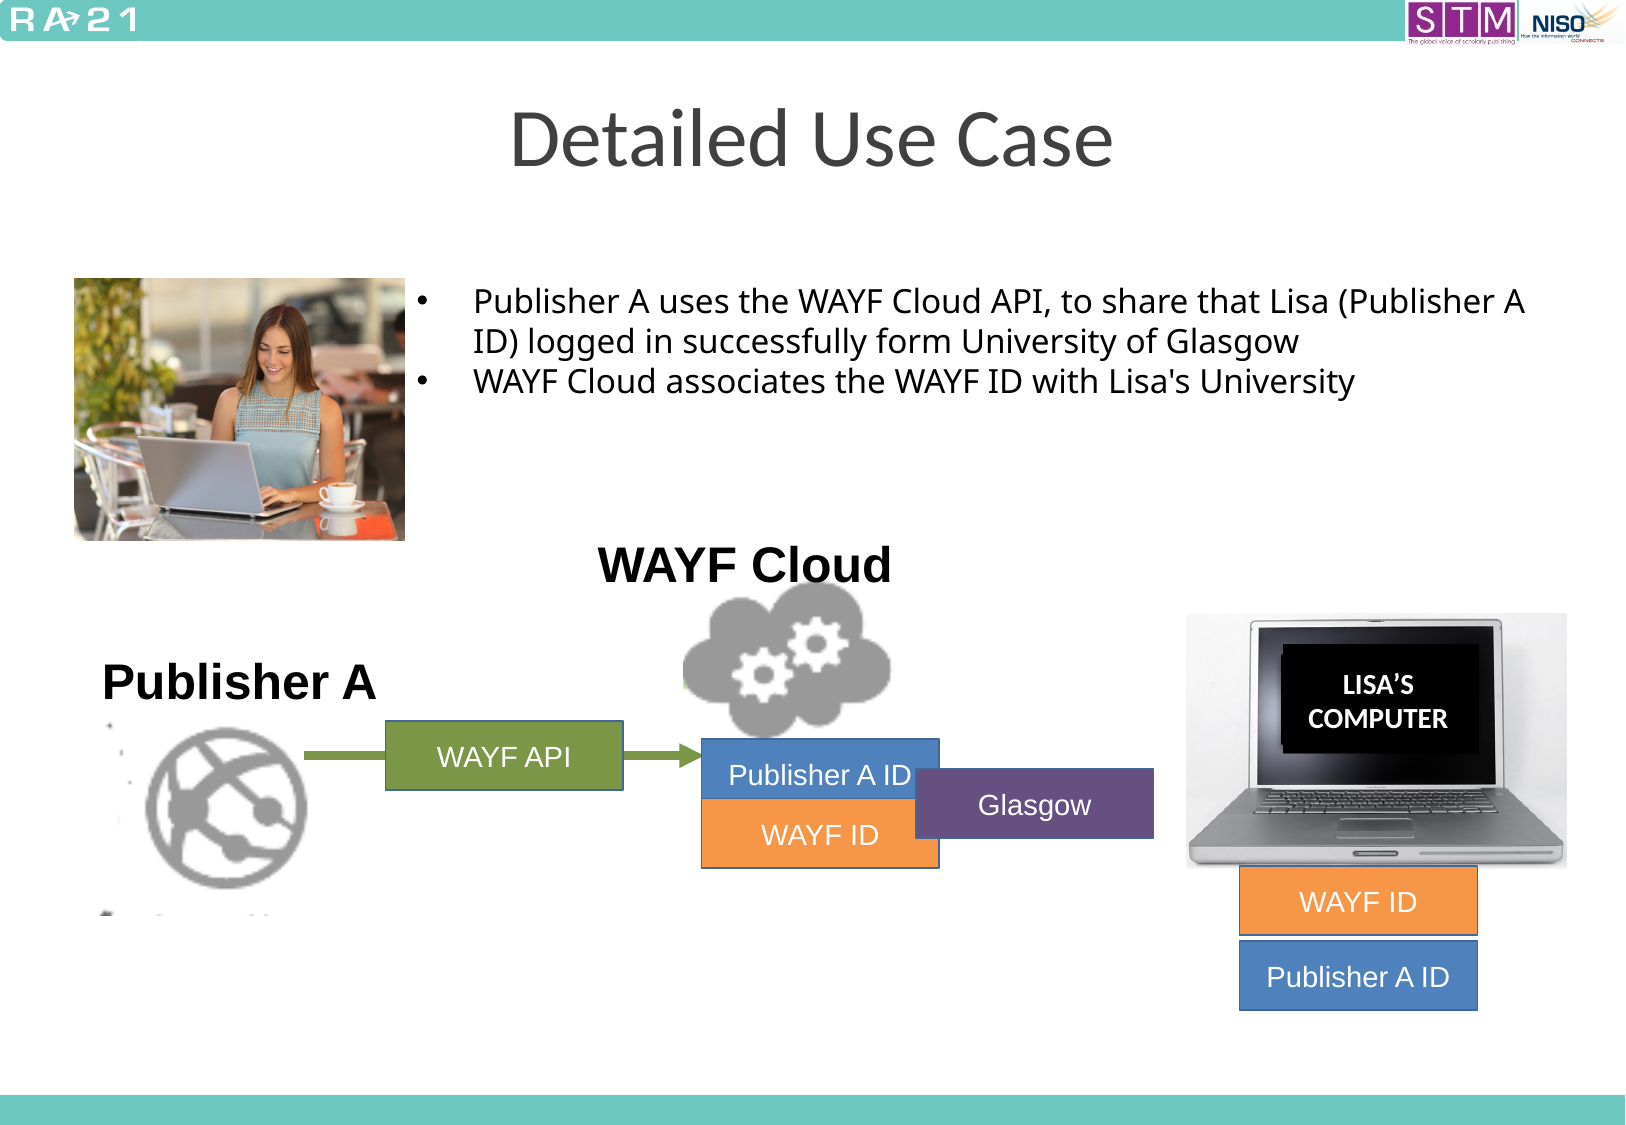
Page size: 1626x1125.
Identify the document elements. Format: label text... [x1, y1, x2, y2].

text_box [1239, 865, 1478, 936]
text_box Publisher A uses the WAYF Cloud API, to share that Lisa (Publisher A ID) logged in successfully form University of Glasgow WAYF Cloud associates the WAYF ID with Lisa's University [409, 272, 1553, 408]
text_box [385, 720, 624, 791]
picture [1519, 0, 1625, 44]
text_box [1239, 943, 1478, 1011]
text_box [701, 798, 940, 869]
picture [74, 278, 405, 541]
picture [682, 564, 905, 761]
title Detailed Use Case [80, 75, 1545, 265]
picture [1405, 0, 1517, 46]
picture [1185, 613, 1568, 869]
text_box WAYF Cloud [591, 532, 899, 593]
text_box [701, 738, 940, 797]
text_box Publisher A [100, 649, 379, 710]
picture [0, 0, 140, 41]
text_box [915, 768, 1154, 839]
picture [50, 719, 362, 916]
